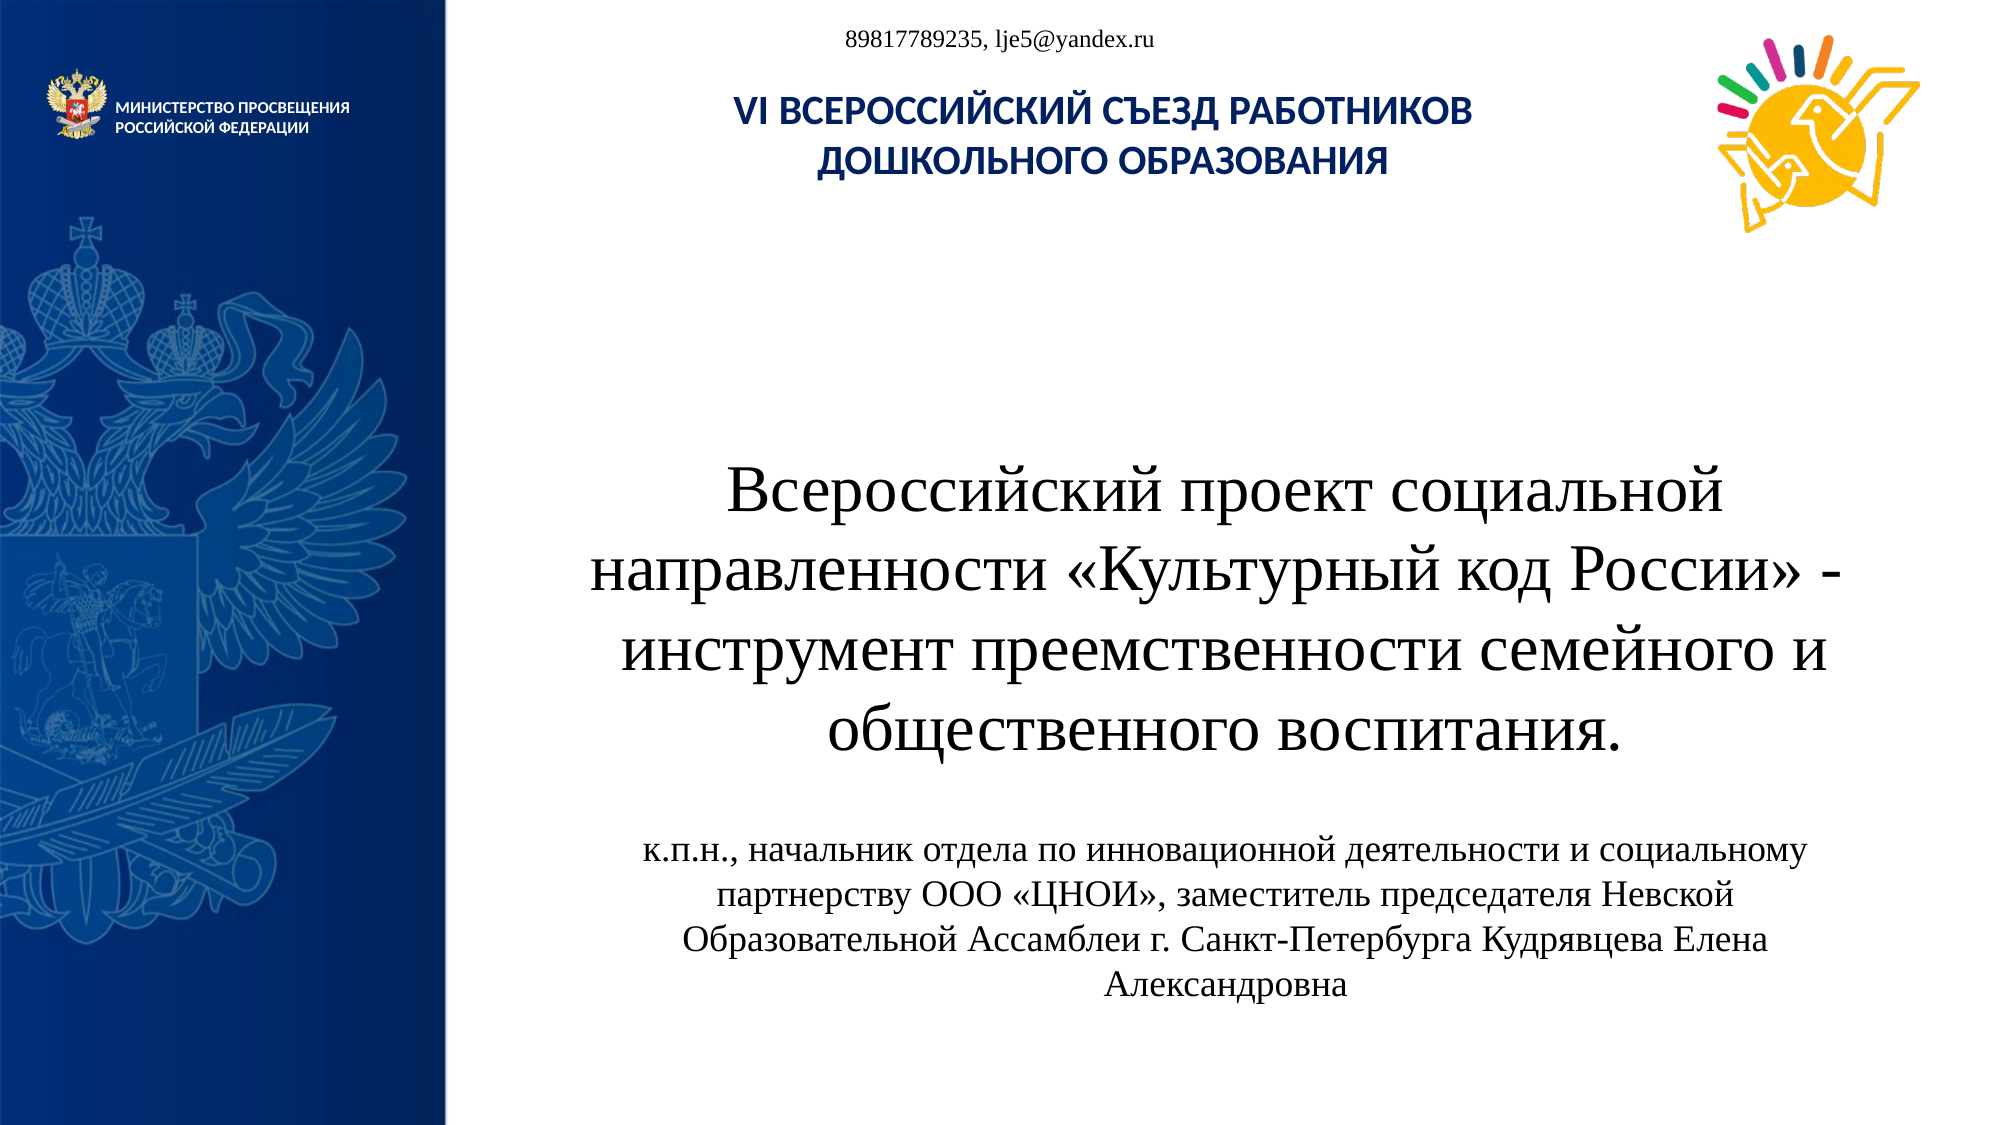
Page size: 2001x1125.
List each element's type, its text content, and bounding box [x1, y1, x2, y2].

text_box 89817789235, lje5@yandex.ru [830, 15, 1170, 60]
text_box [46, 68, 424, 143]
picture [0, 0, 2001, 1125]
text_box Всероссийский проект социальной направленности «Культурный код России» - инструмент преемственности семейного и общественного воспитания. к.п.н., начальник отдела по инновационной деятельности и социальному партнерству ООО «ЦНОИ», заместитель председателя Невской Образовательной Ассамблеи г. Санкт-Петербурга Кудрявцева Елена Александровна [562, 256, 1890, 1125]
text_box VI ВСЕРОССИЙСКИЙ СЪЕЗД РАБОТНИКОВ ДОШКОЛЬНОГО ОБРАЗОВАНИЯ [632, 75, 1574, 191]
